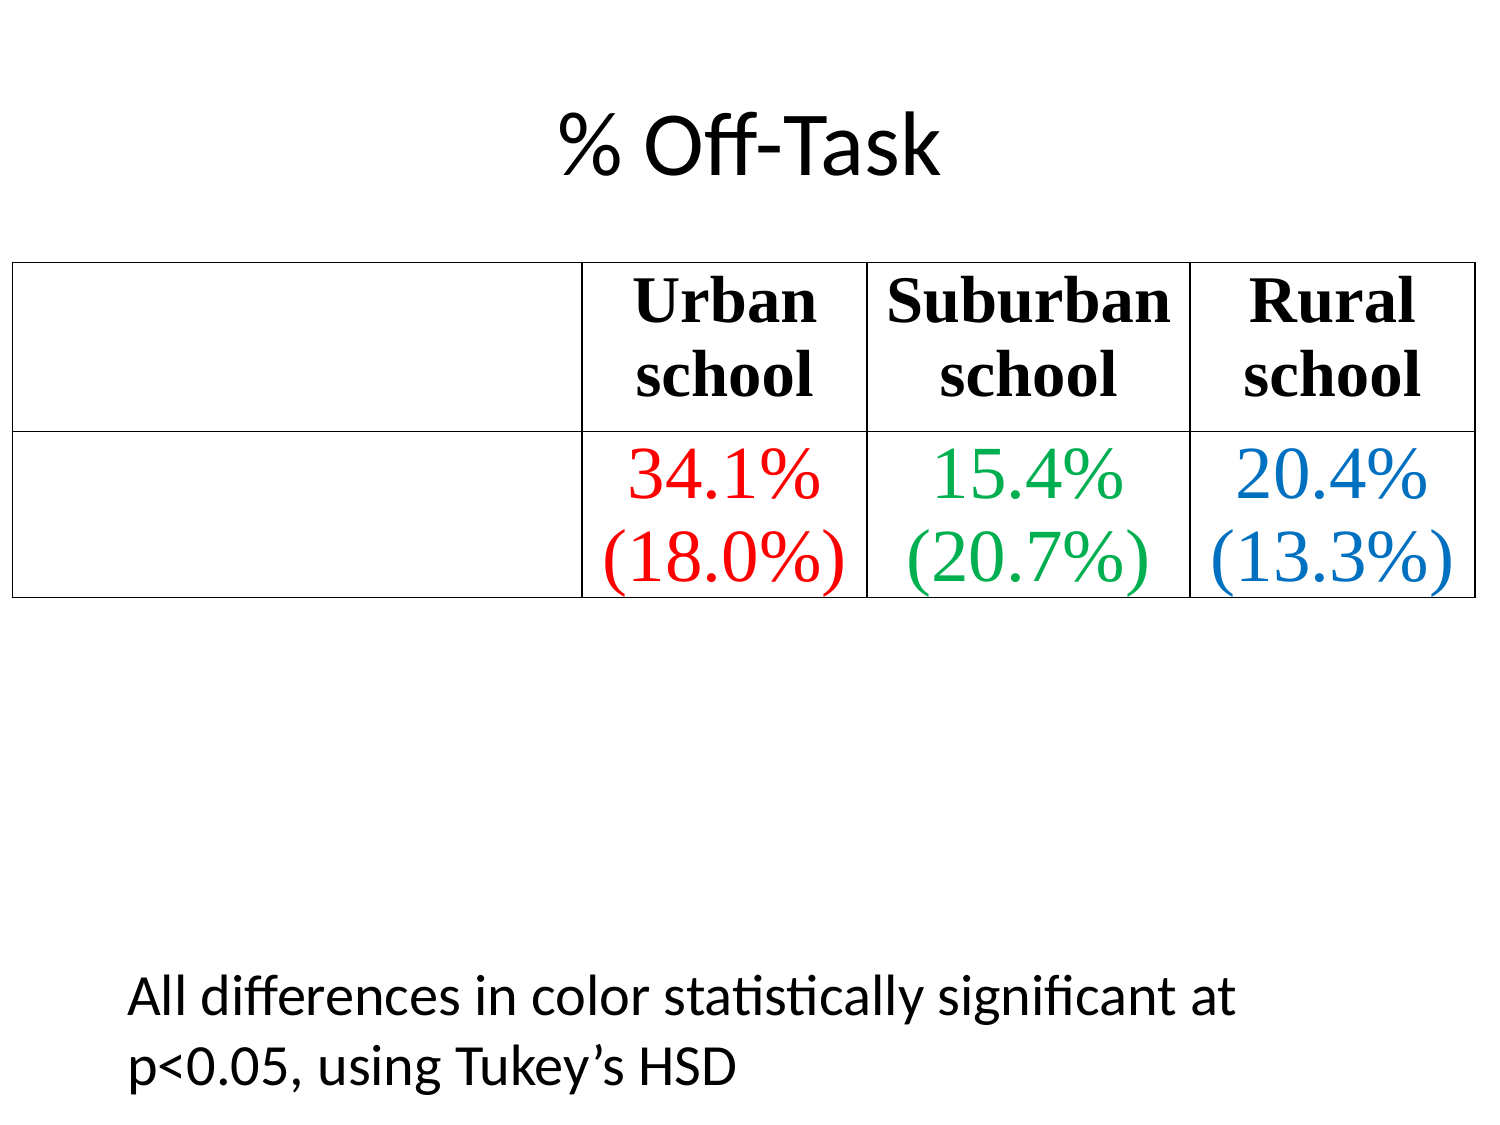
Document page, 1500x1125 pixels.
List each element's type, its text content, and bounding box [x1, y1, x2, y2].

table_header Urban school [583, 263, 866, 431]
text_box All differences in color statistically significant at p<0.05, using Tukey’s HSD [112, 949, 1400, 1105]
title % Off-Task [75, 45, 1425, 233]
table_header Rural school [1191, 263, 1474, 431]
table_cell 20.4% (13.3%) [1191, 432, 1474, 597]
table_cell 34.1% (18.0%) [583, 432, 866, 597]
table_header [13, 263, 581, 431]
table_cell [13, 432, 581, 597]
table_cell 15.4% (20.7%) [868, 432, 1189, 597]
table_header Suburban school [868, 263, 1189, 431]
